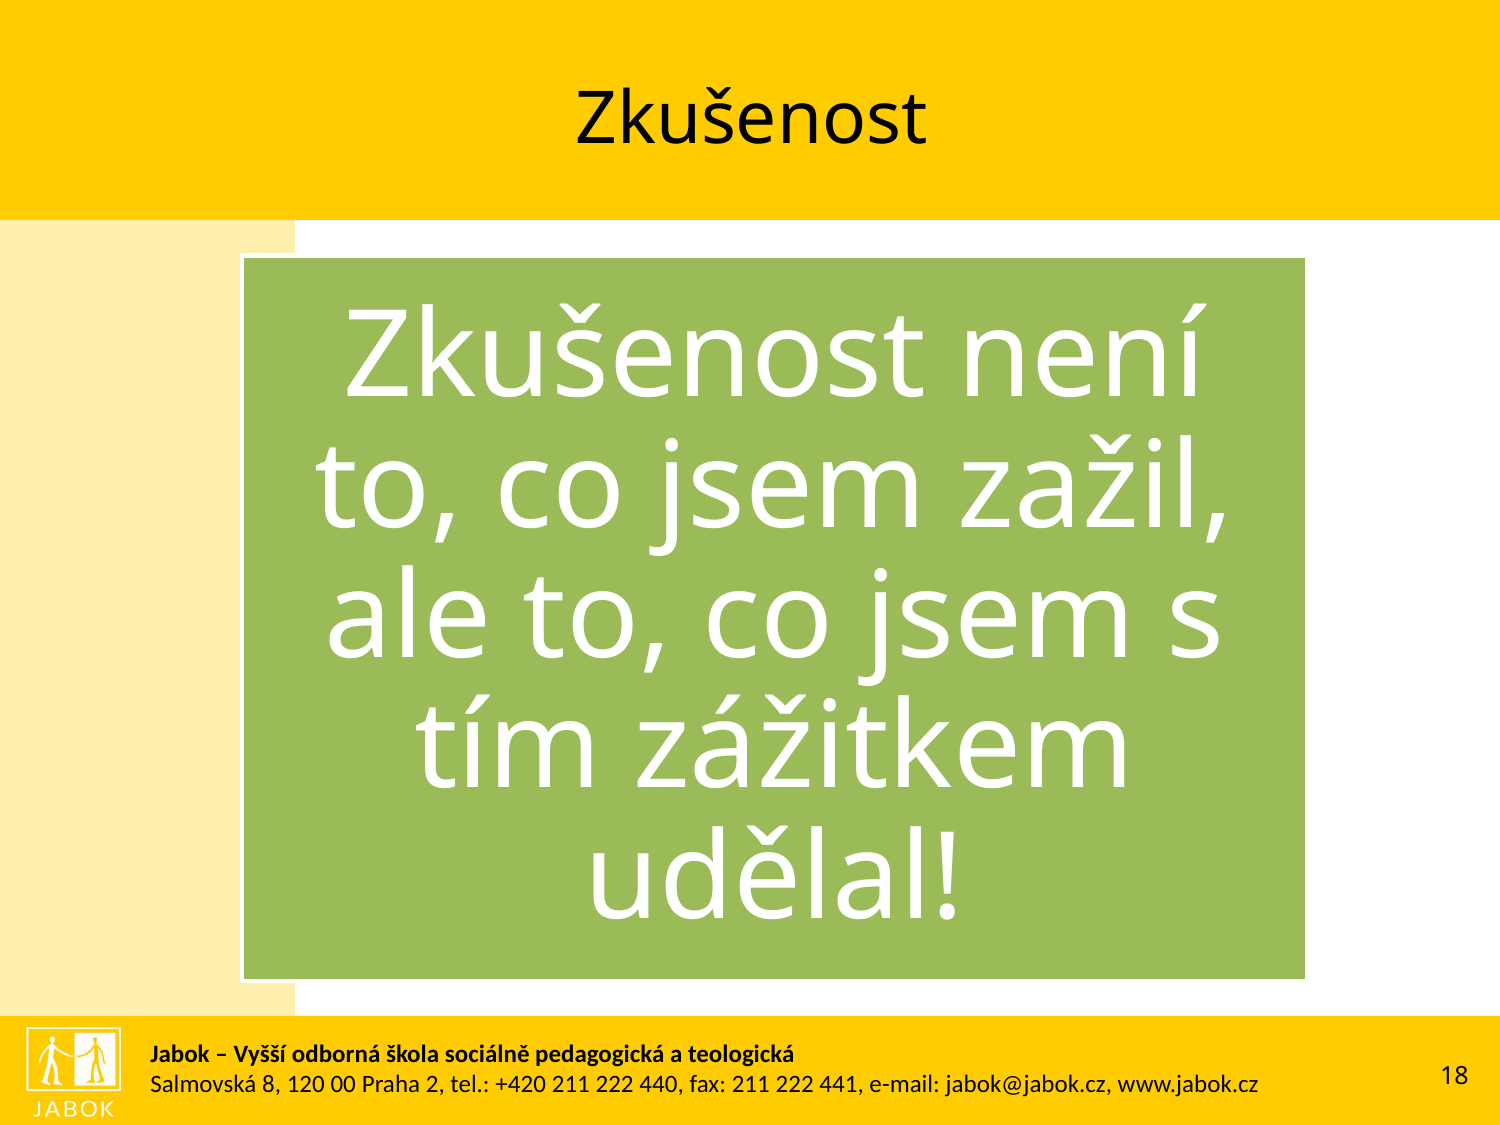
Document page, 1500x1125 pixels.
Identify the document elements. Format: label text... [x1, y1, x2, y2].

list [123, 255, 1426, 982]
title Zkušenost [76, 20, 1427, 209]
footer [512, 1042, 988, 1103]
picture [17, 1017, 130, 1125]
